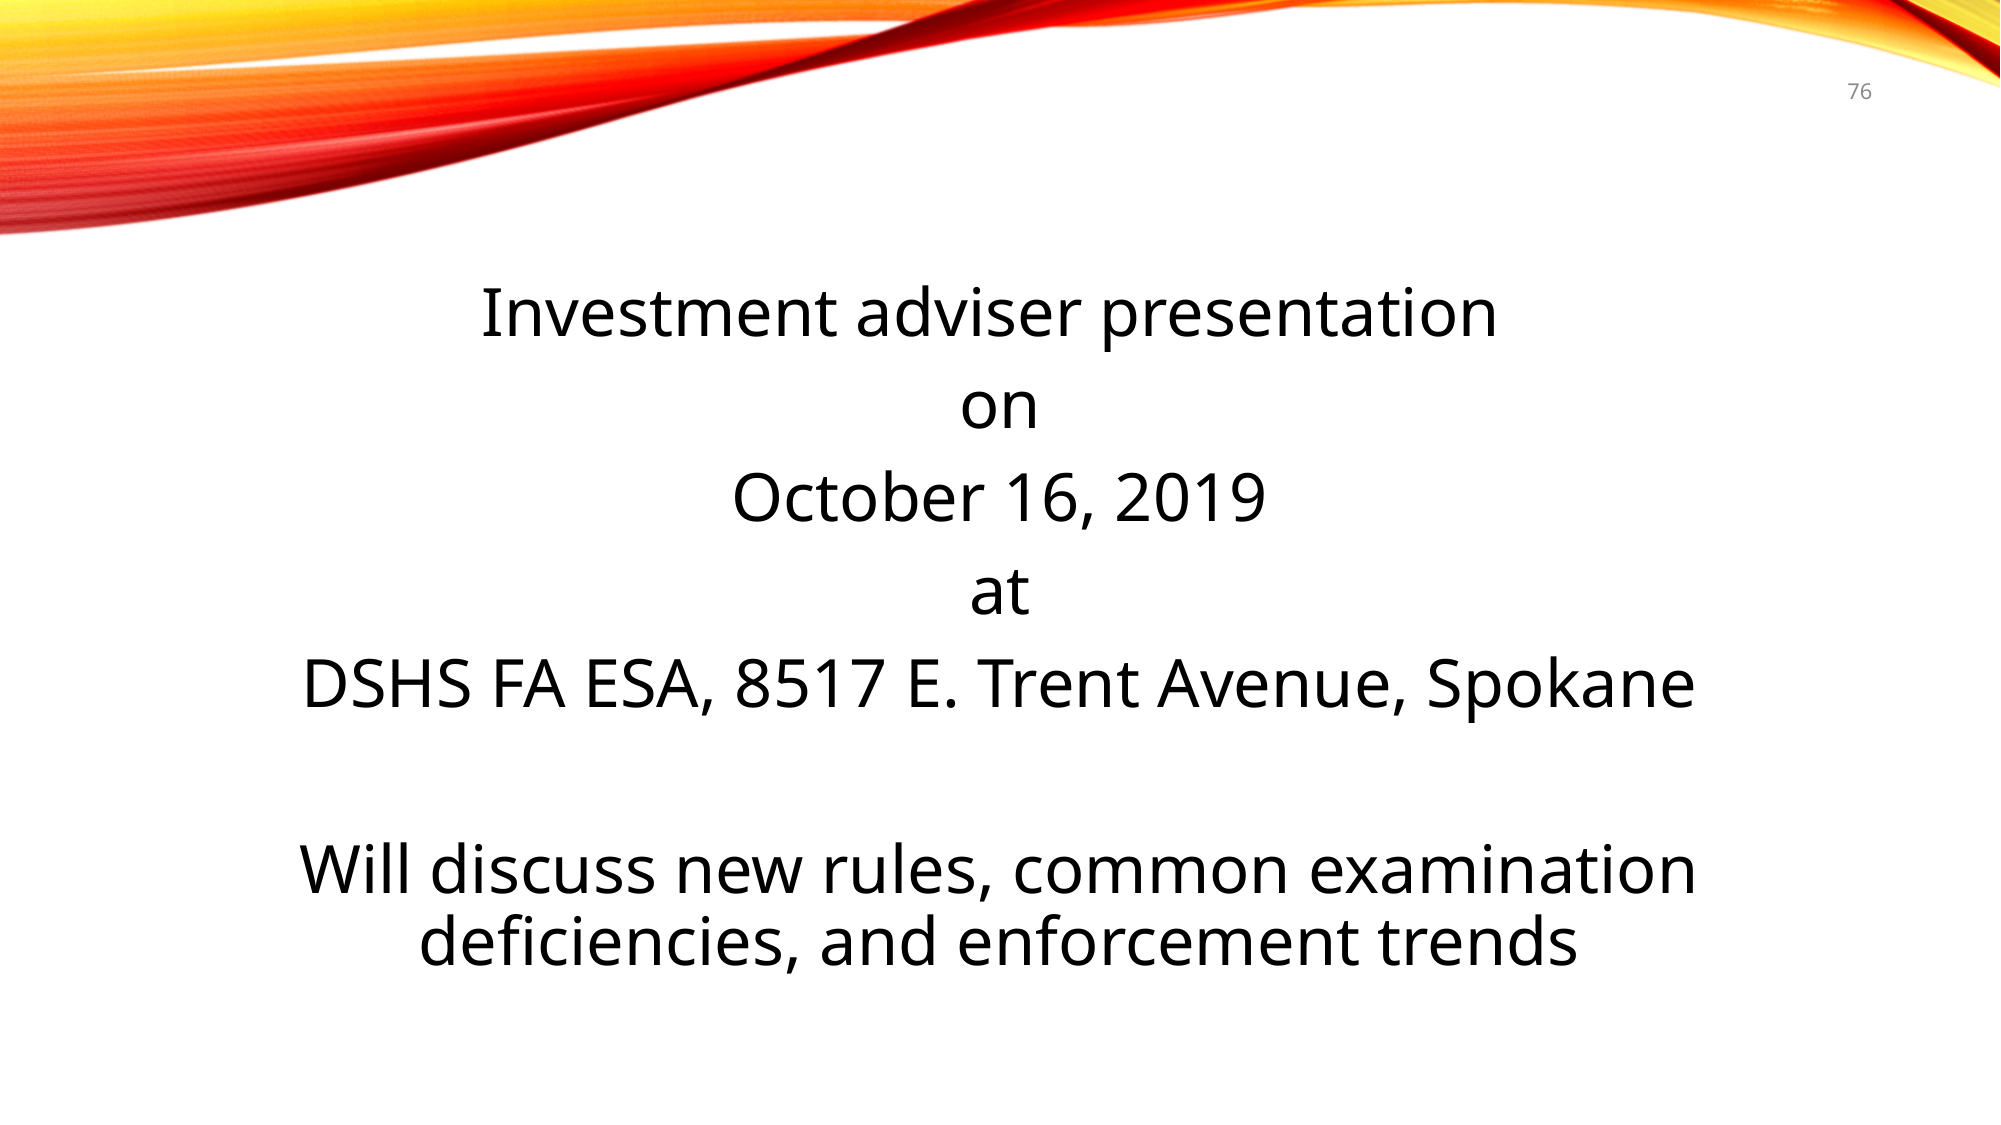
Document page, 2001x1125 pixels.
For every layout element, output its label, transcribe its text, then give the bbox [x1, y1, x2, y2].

slide_number 76 [1437, 62, 1888, 123]
list Investment adviser presentation on October 16, 2019 at DSHS FA ESA, 8517 E. Trent Avenue, Spokane Will discuss new rules, common examination deficiencies, and enforcement trends [112, 270, 1888, 1105]
picture [0, 0, 2000, 237]
